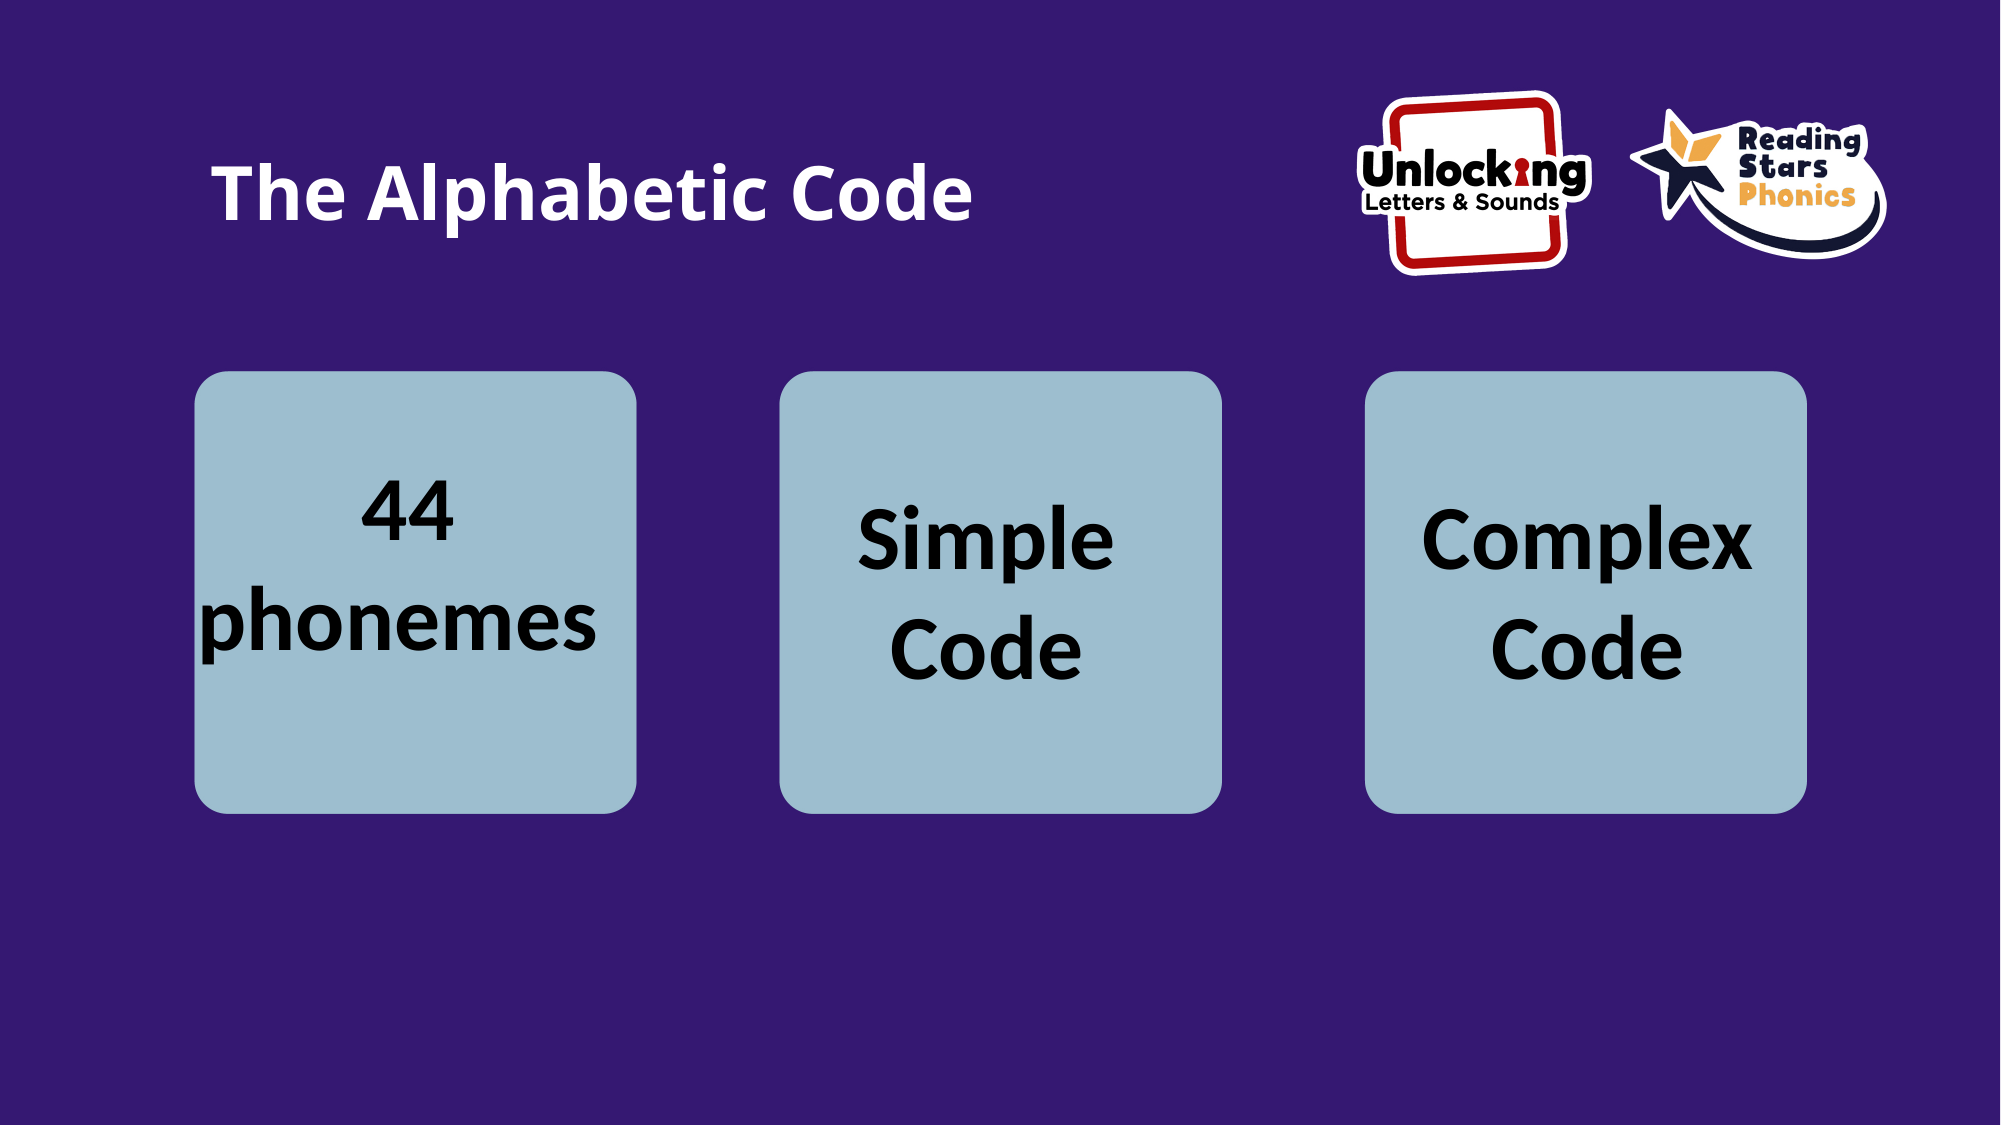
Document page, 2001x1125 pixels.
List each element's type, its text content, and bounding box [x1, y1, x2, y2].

text_box Complex Code [1375, 470, 1802, 706]
text_box 44 phonemes [180, 441, 637, 676]
text_box Simple Code [802, 470, 1172, 706]
picture [0, 0, 2001, 1125]
title The Alphabetic Code [195, 112, 1172, 281]
